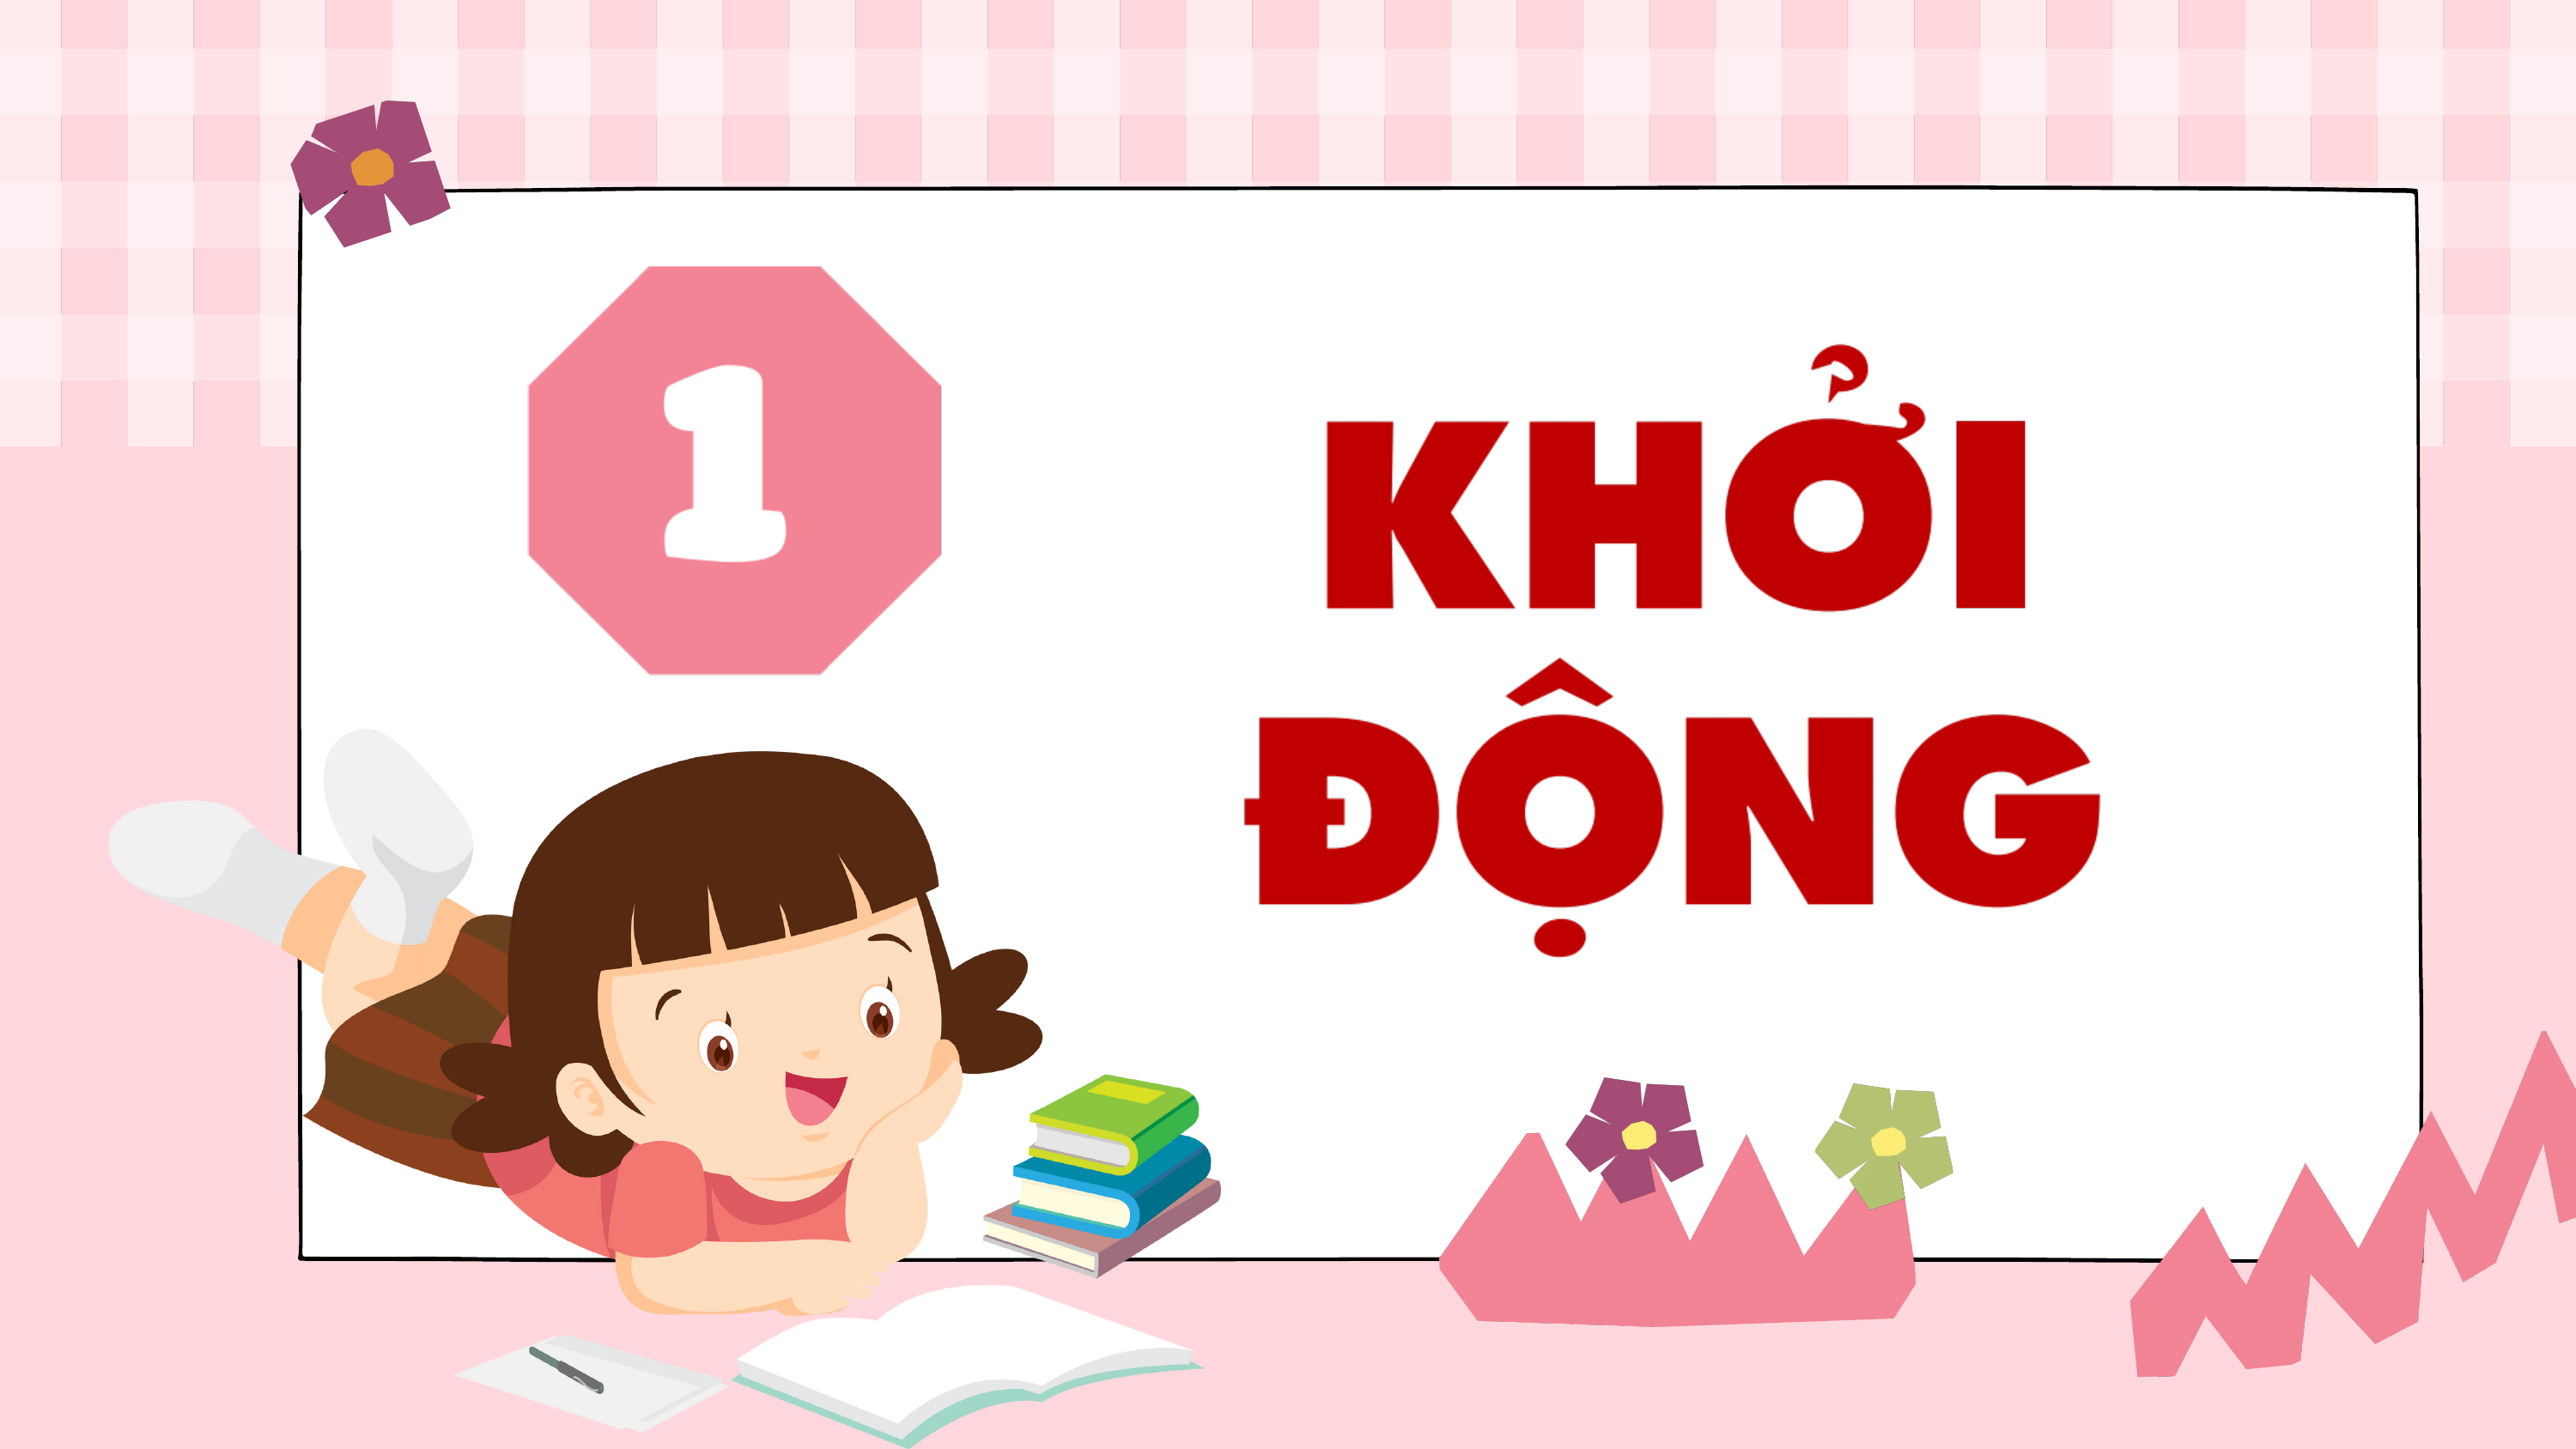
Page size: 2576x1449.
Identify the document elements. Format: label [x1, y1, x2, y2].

text_box [297, 185, 2424, 1264]
text_box [0, 0, 2576, 446]
picture [1030, 289, 2323, 1107]
text_box [108, 729, 1221, 1449]
text_box [1439, 1271, 1917, 1335]
text_box [2127, 1028, 2576, 1380]
picture [476, 180, 971, 805]
text_box [281, 92, 443, 185]
